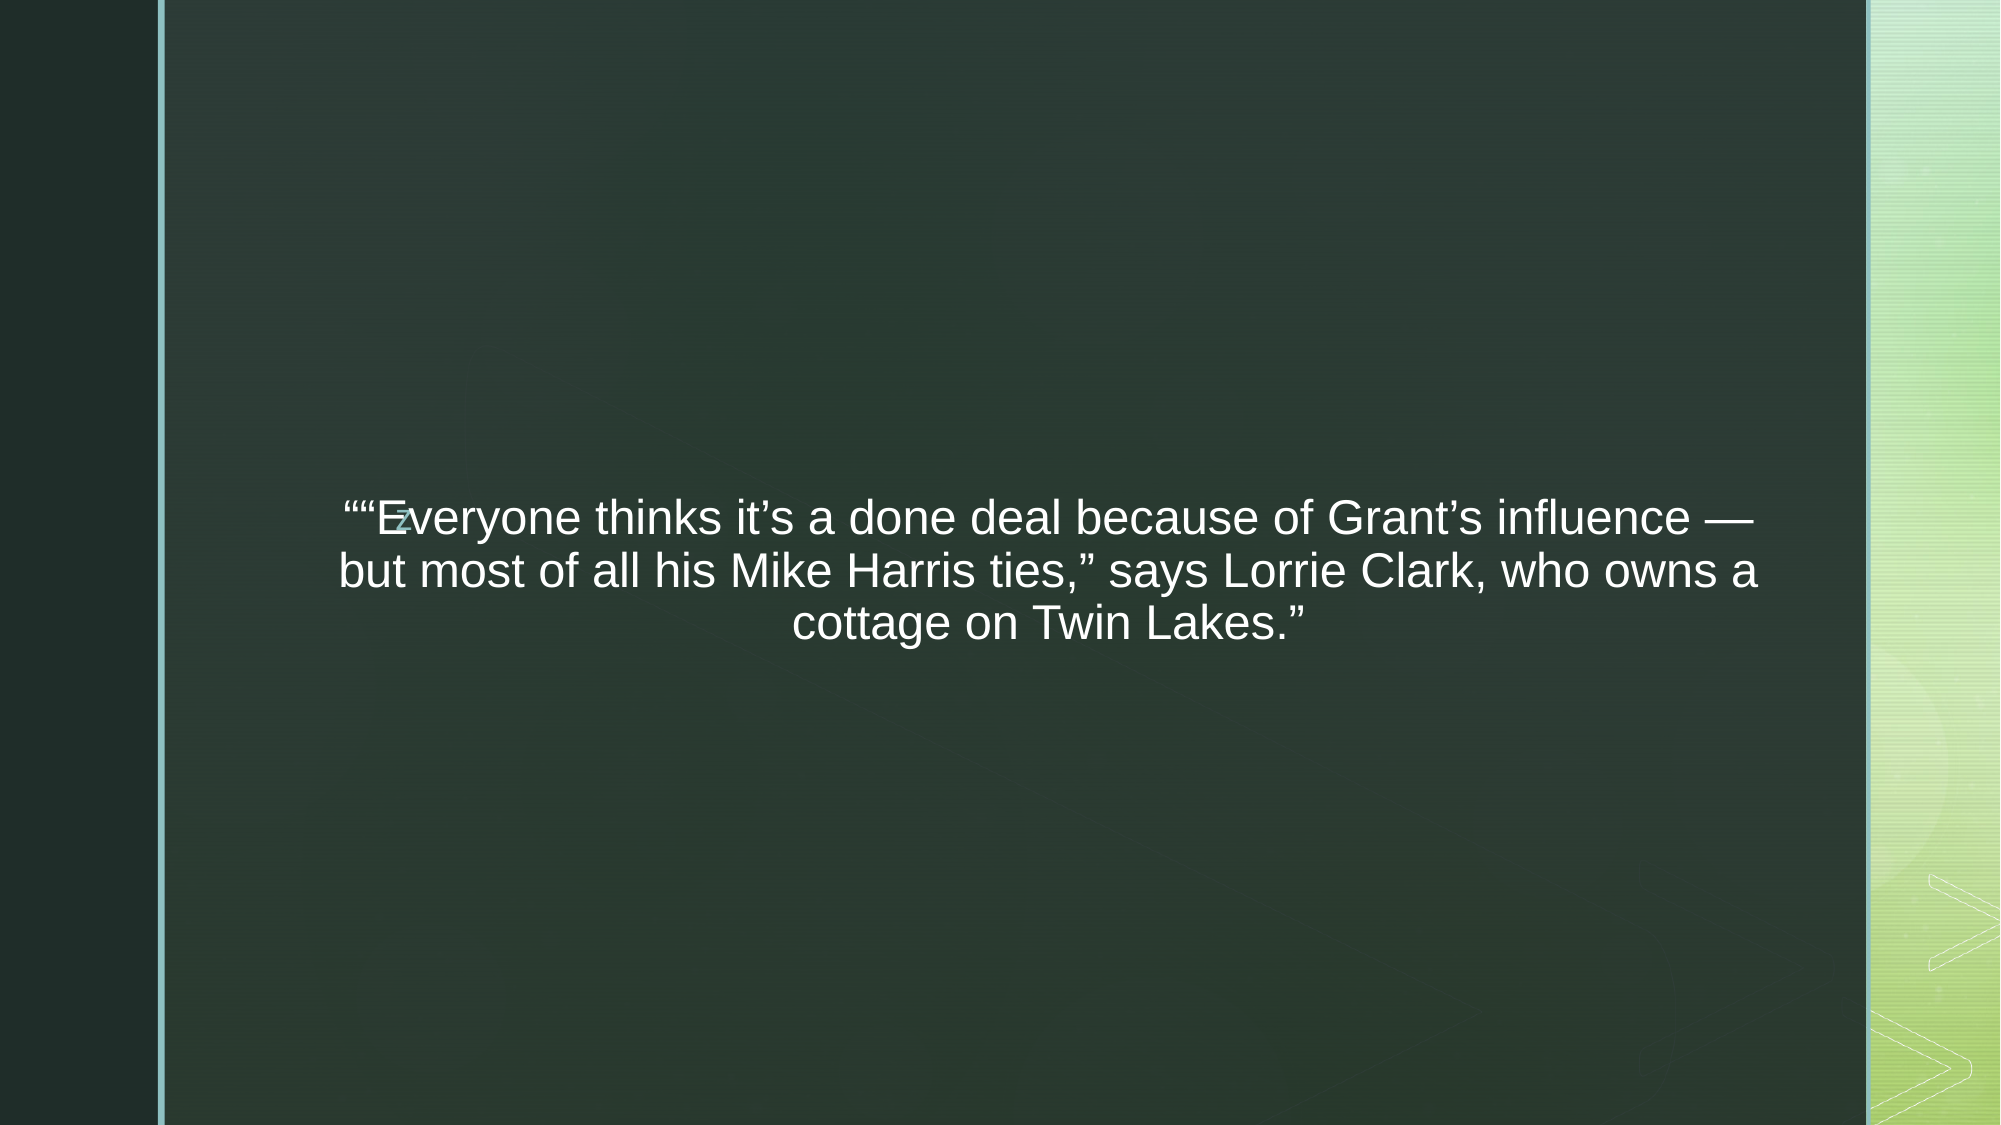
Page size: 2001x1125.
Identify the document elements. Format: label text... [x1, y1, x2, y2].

title ““Everyone thinks it’s a done deal because of Grant’s influence — but most of all his Mike Harris ties,” says Lorrie Clark, who owns a cottage on Twin Lakes.” [305, 485, 1792, 719]
picture [1871, 0, 2001, 1125]
